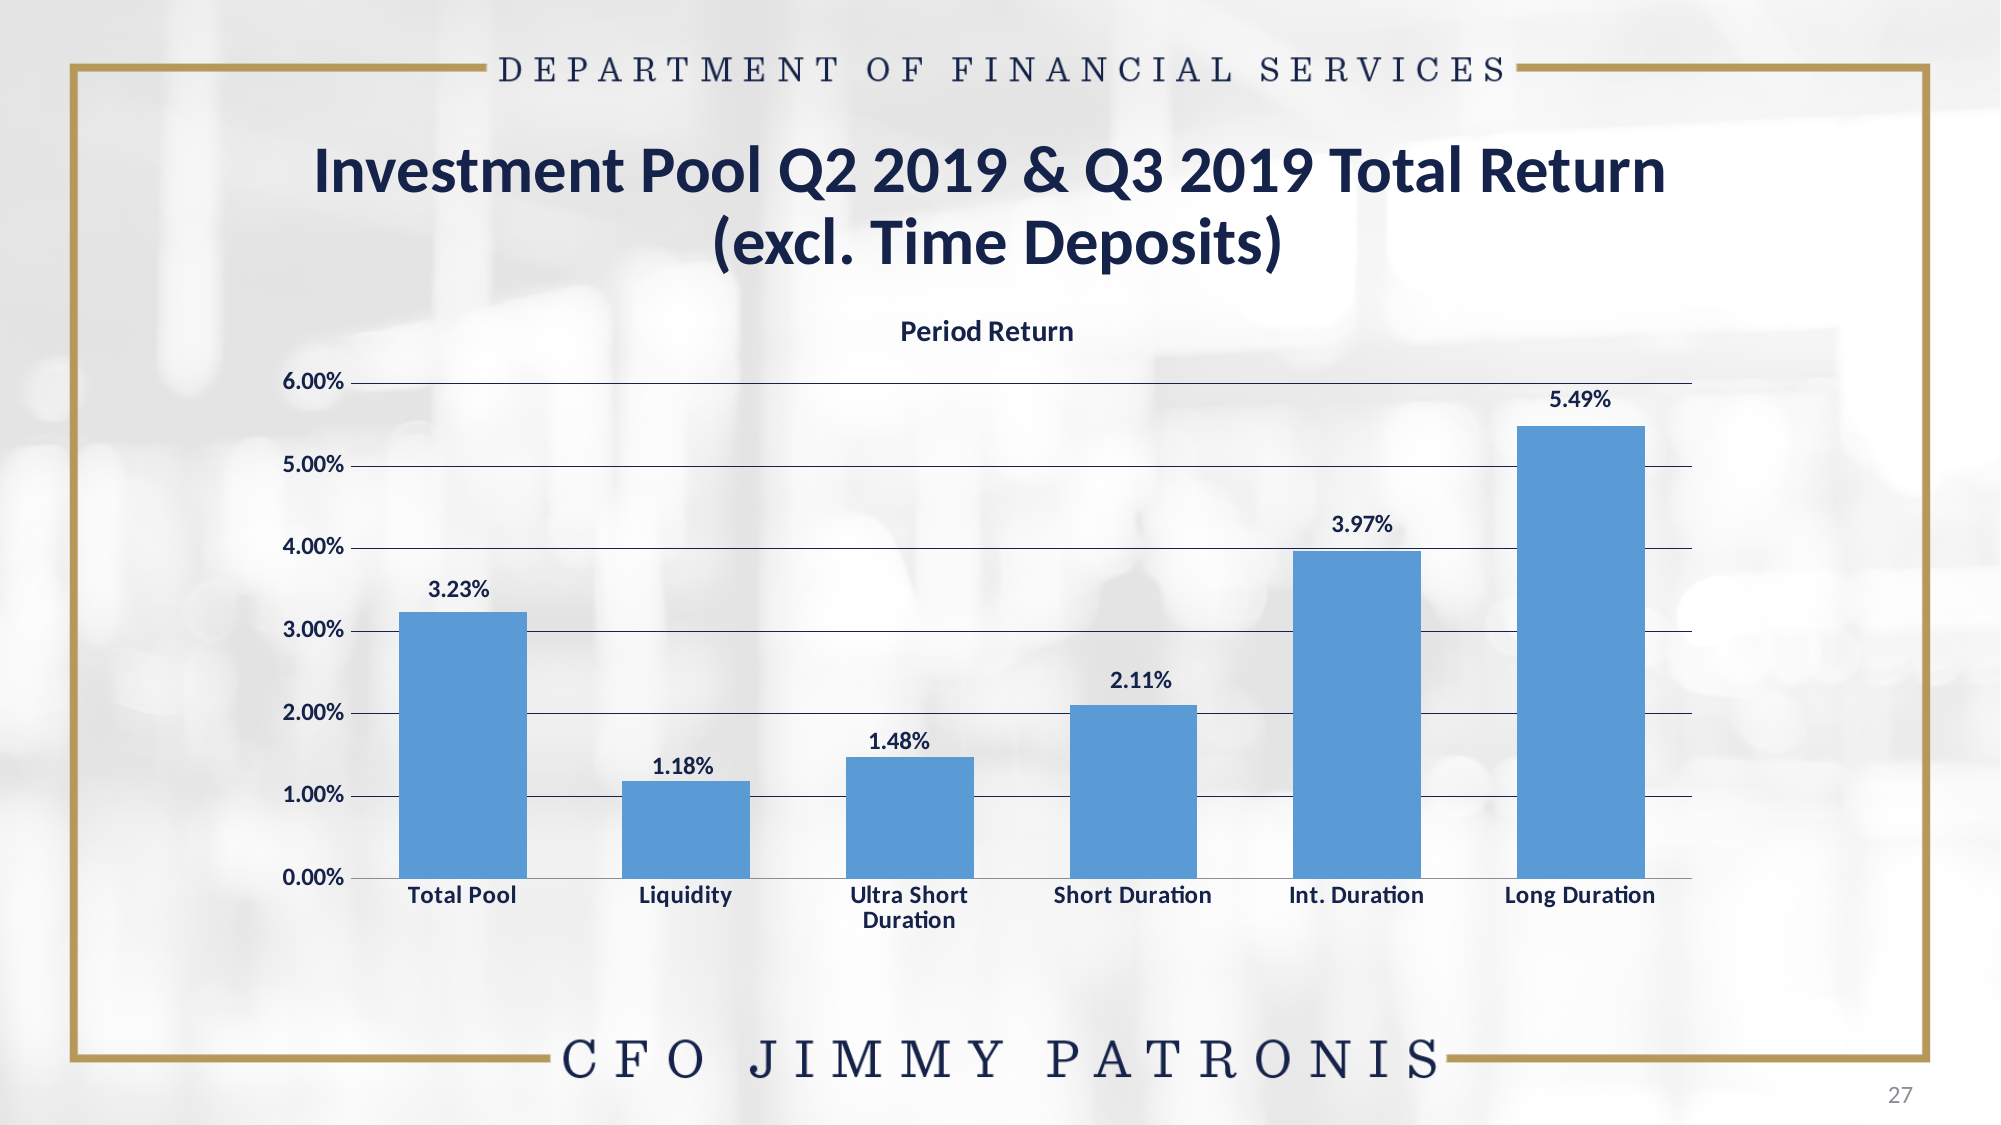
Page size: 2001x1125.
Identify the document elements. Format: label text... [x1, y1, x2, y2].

title Investment Pool Q2 2019 & Q3 2019 Total Return (excl. Time Deposits) [96, 113, 1885, 301]
picture [0, 0, 2000, 1125]
chart [253, 289, 1722, 949]
slide_number 27 [1478, 1063, 1929, 1124]
